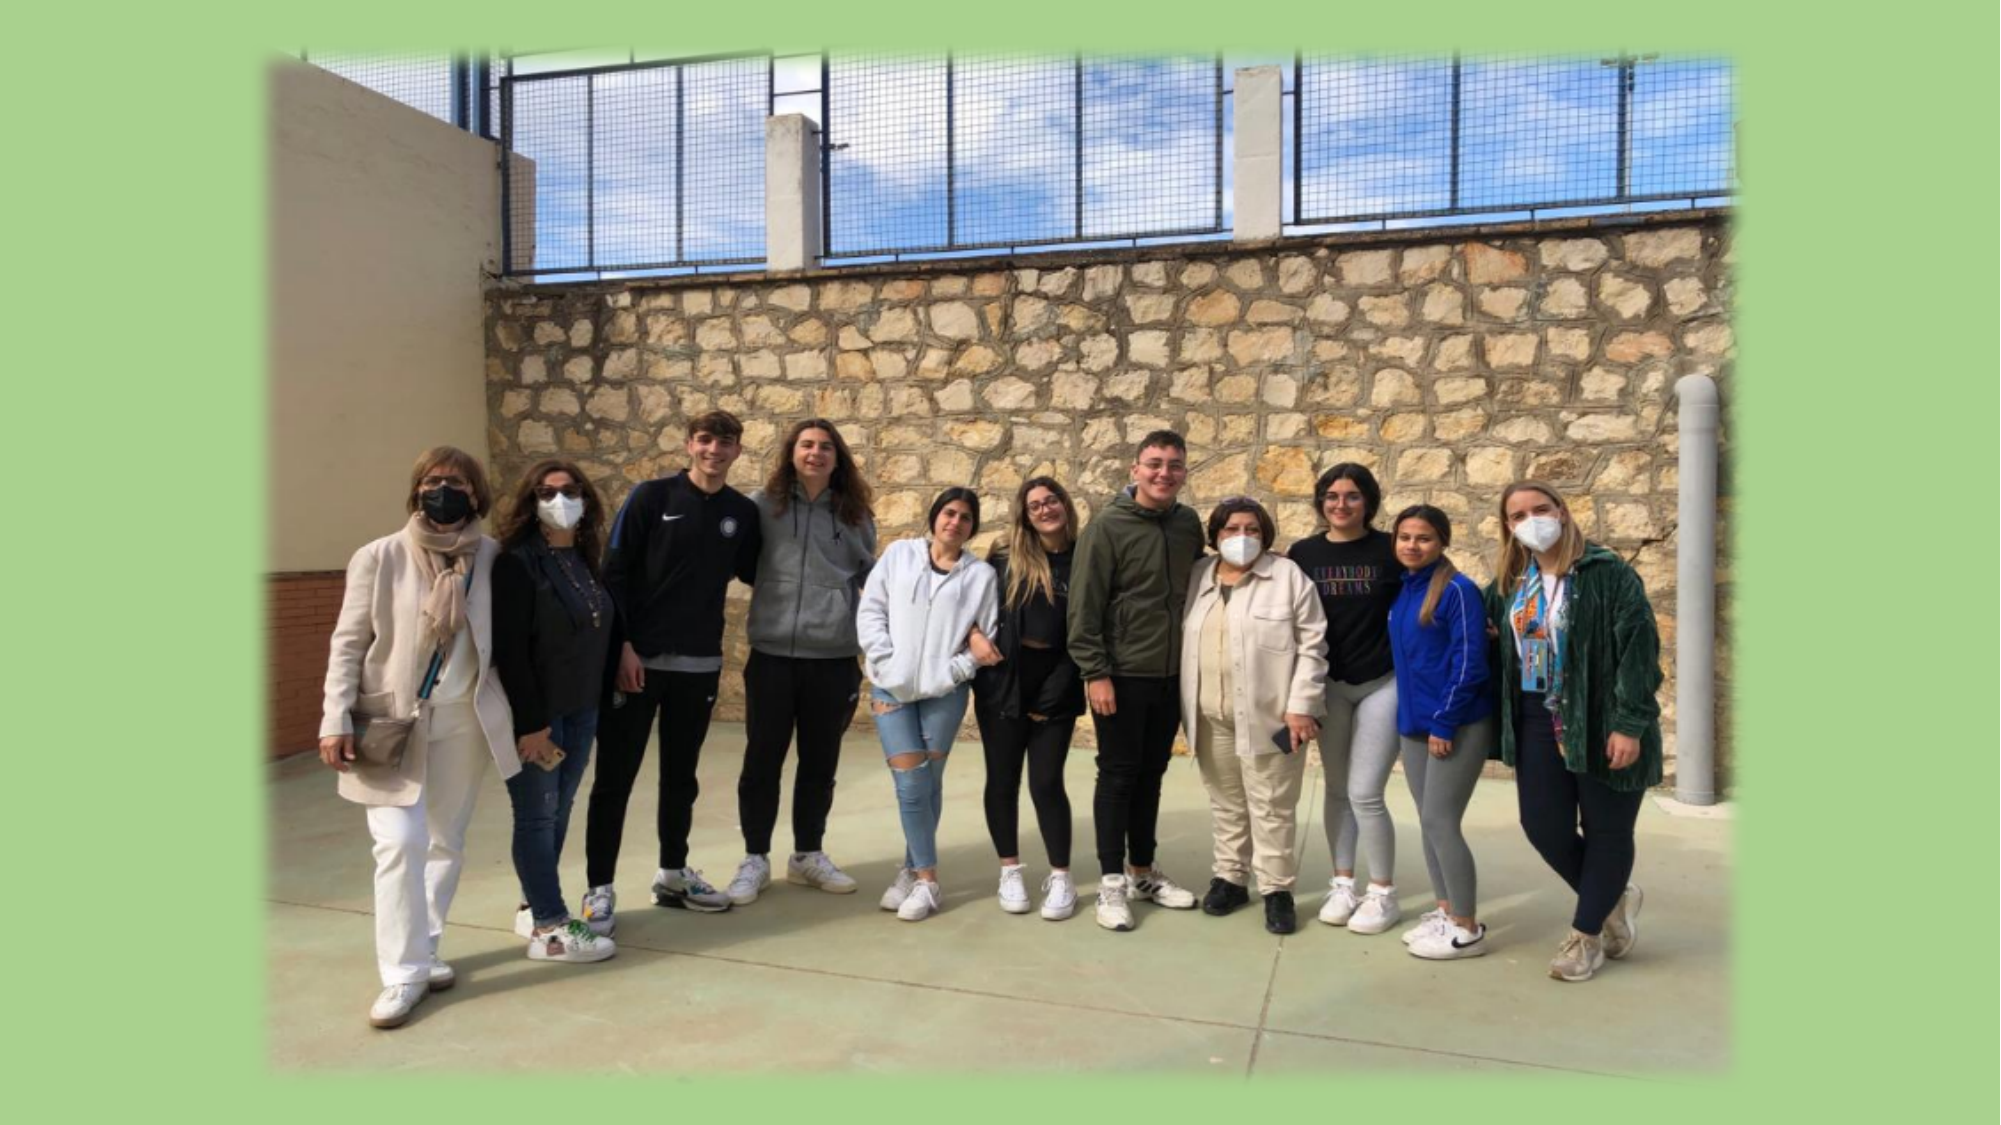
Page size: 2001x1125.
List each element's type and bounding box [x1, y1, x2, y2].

picture [249, 43, 1750, 1092]
